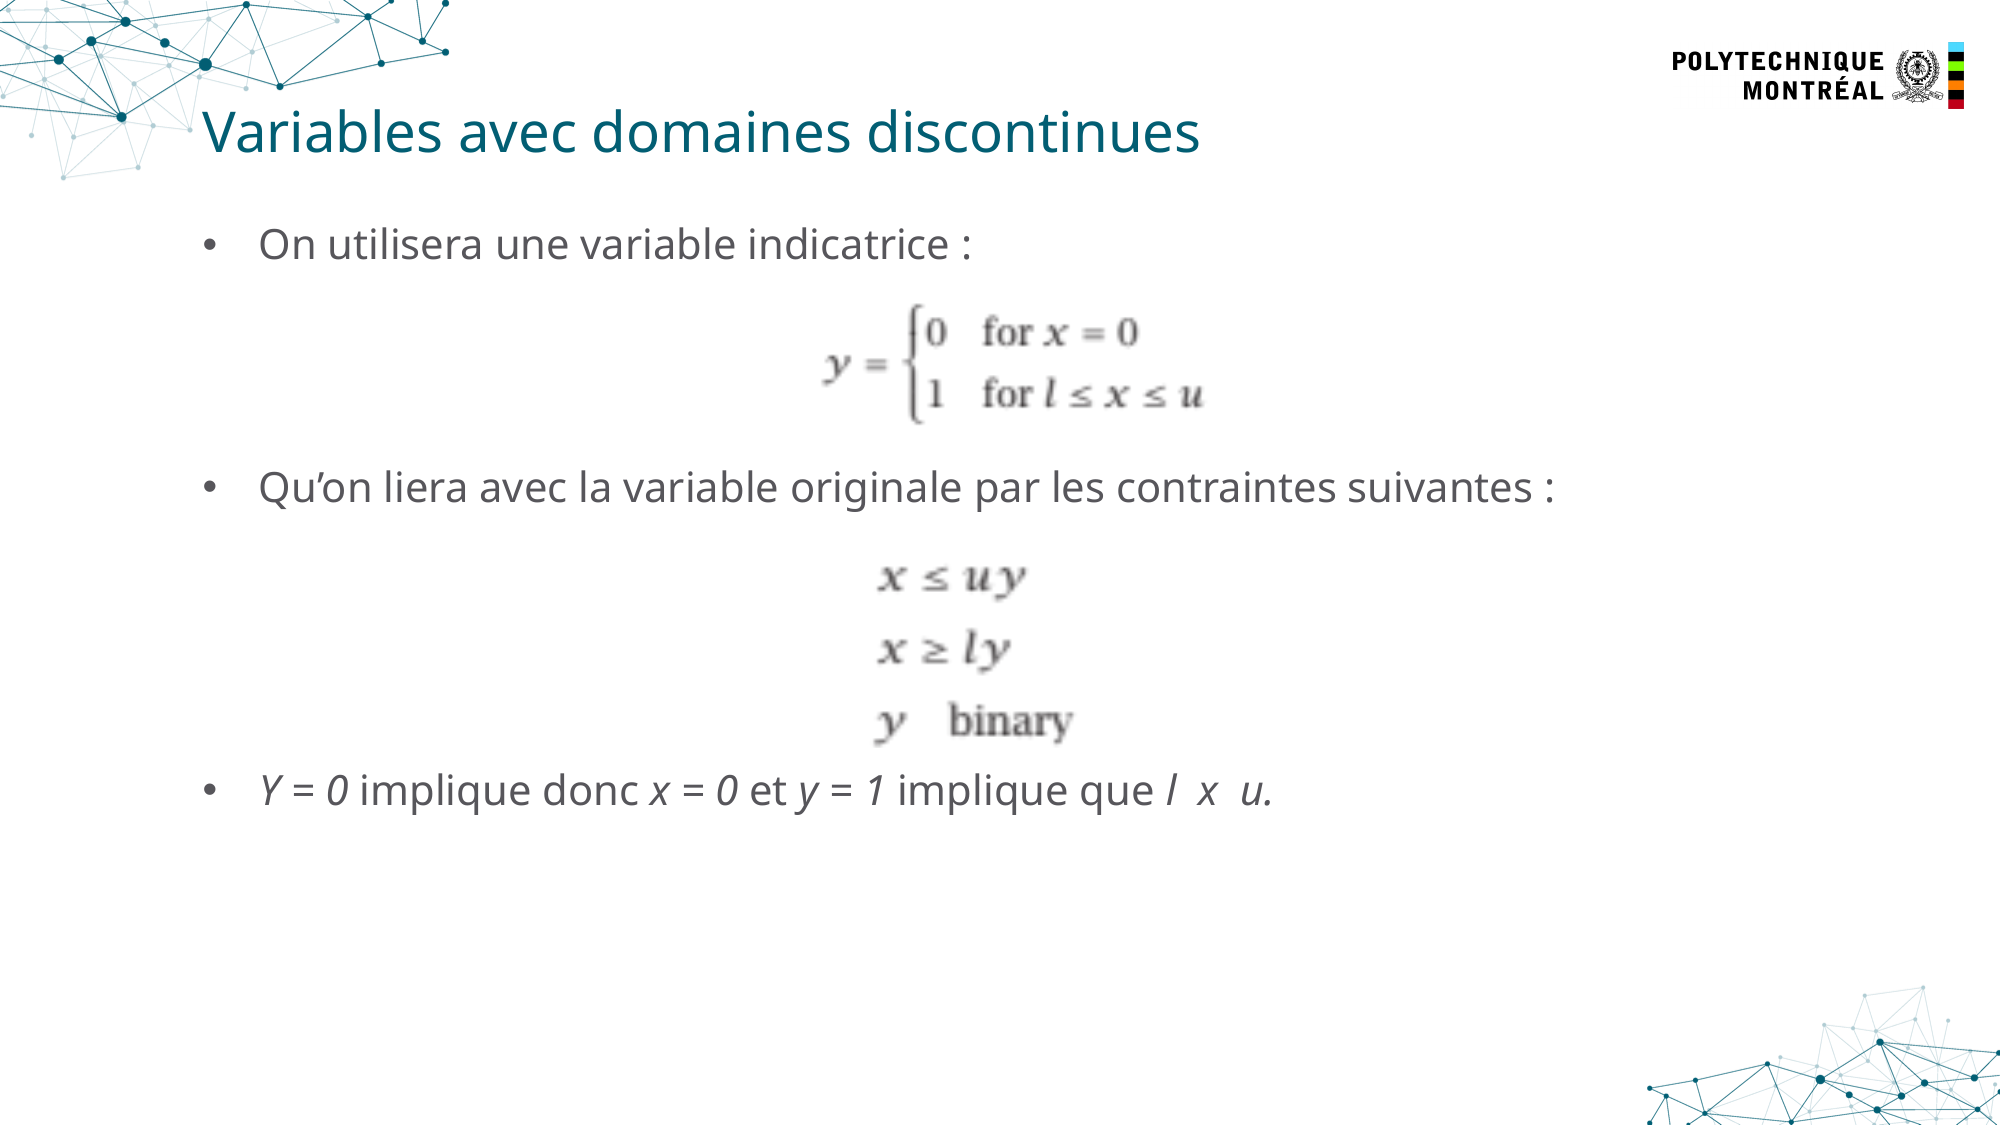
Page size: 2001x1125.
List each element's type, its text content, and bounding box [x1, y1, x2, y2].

picture [0, 0, 2001, 1125]
title Variables avec domaines discontinues [187, 96, 1913, 209]
